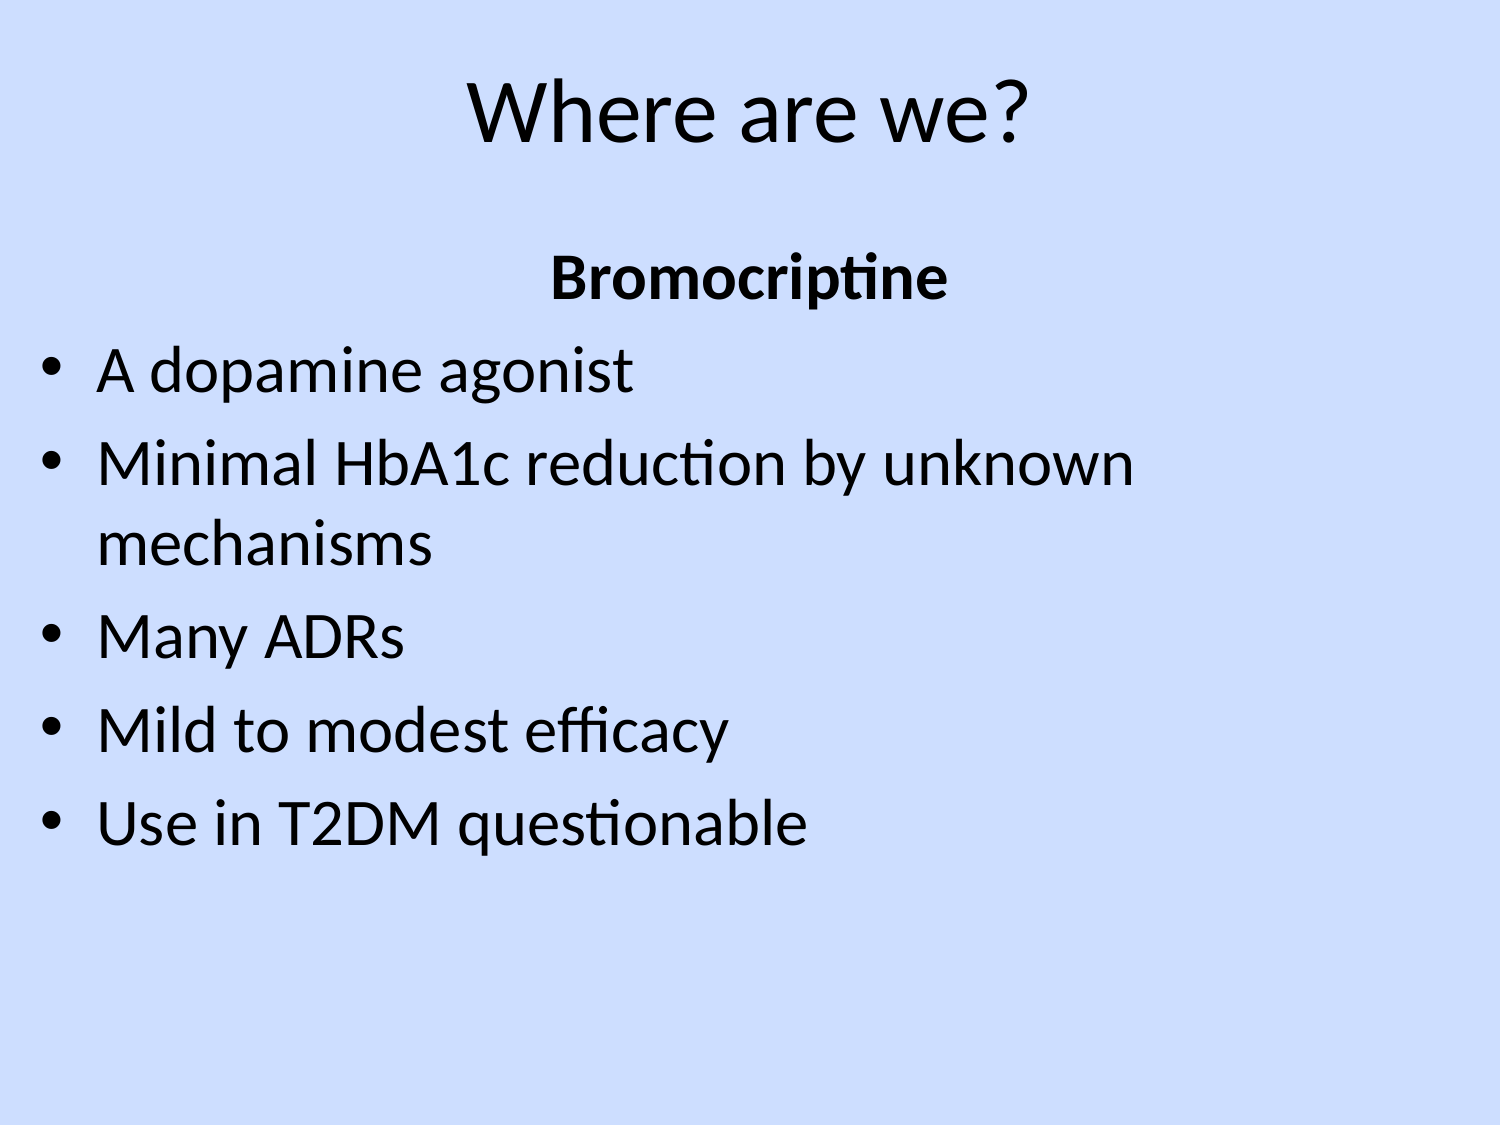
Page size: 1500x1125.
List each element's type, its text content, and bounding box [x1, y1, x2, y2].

list Bromocriptine A dopamine agonist Minimal HbA1c reduction by unknown mechanisms Many ADRs Mild to modest efficacy Use in T2DM questionable [24, 224, 1475, 1100]
title Where are we? [75, 0, 1425, 213]
